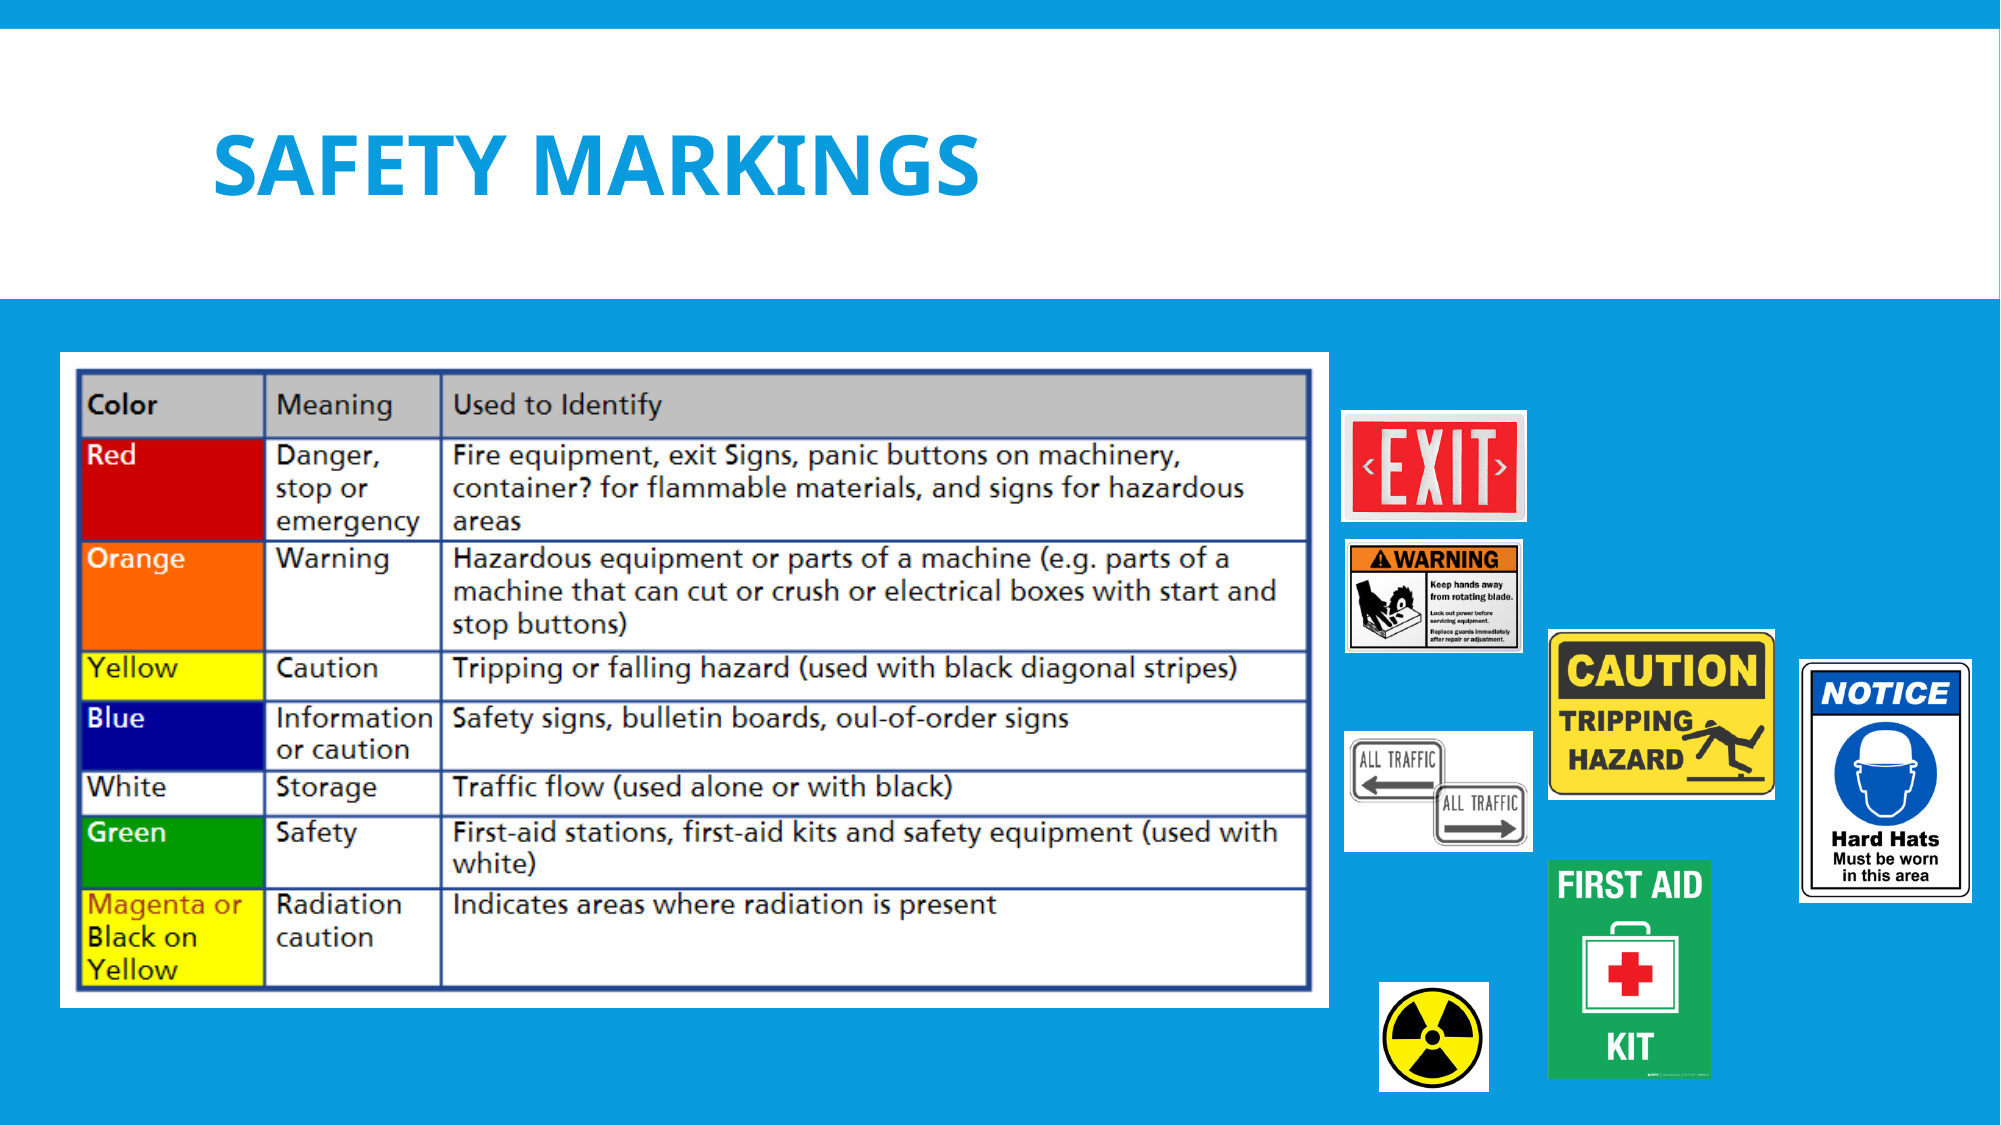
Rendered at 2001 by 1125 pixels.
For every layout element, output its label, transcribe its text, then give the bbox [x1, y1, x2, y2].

picture [1549, 630, 1774, 799]
picture [1800, 660, 1971, 902]
picture [1380, 983, 1488, 1091]
picture [1549, 861, 1710, 1078]
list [59, 352, 1330, 1008]
picture [1345, 732, 1532, 851]
picture [1342, 411, 1526, 521]
picture [1346, 540, 1522, 652]
title Safety markings [197, 46, 1803, 295]
